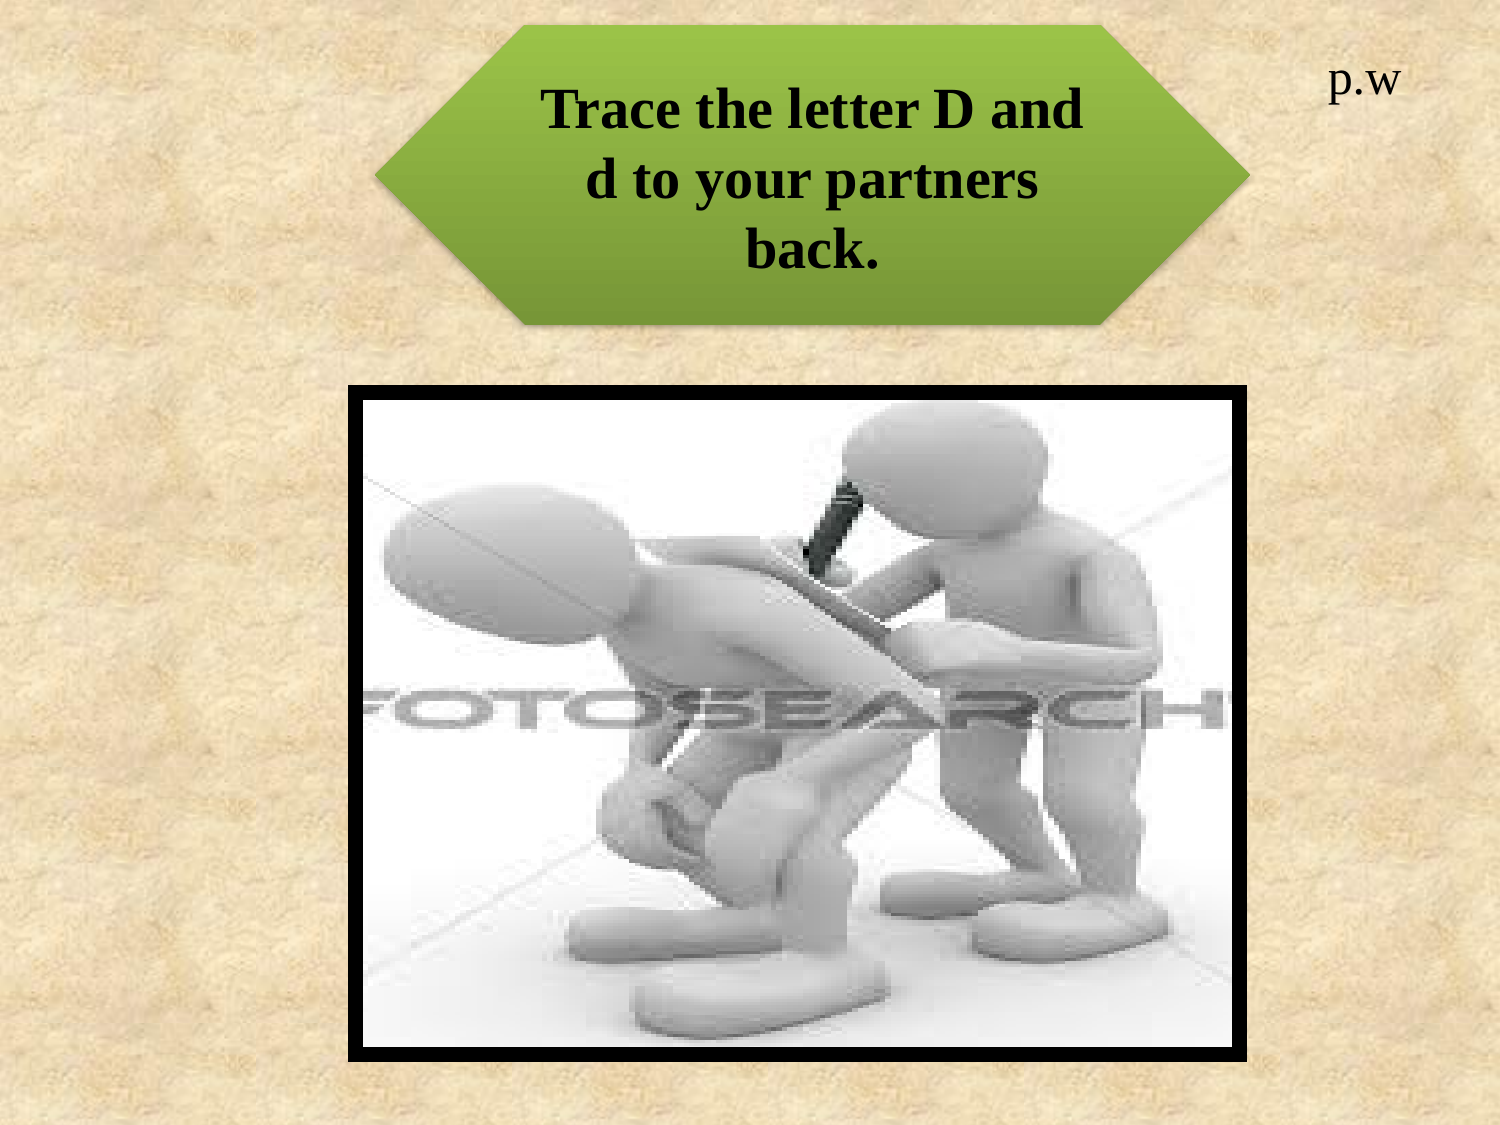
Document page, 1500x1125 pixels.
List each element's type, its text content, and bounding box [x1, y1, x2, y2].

text_box Trace the letter D and d to your partners back. [375, 24, 1251, 325]
text_box p.w [1313, 36, 1417, 112]
picture [0, 0, 1500, 1125]
